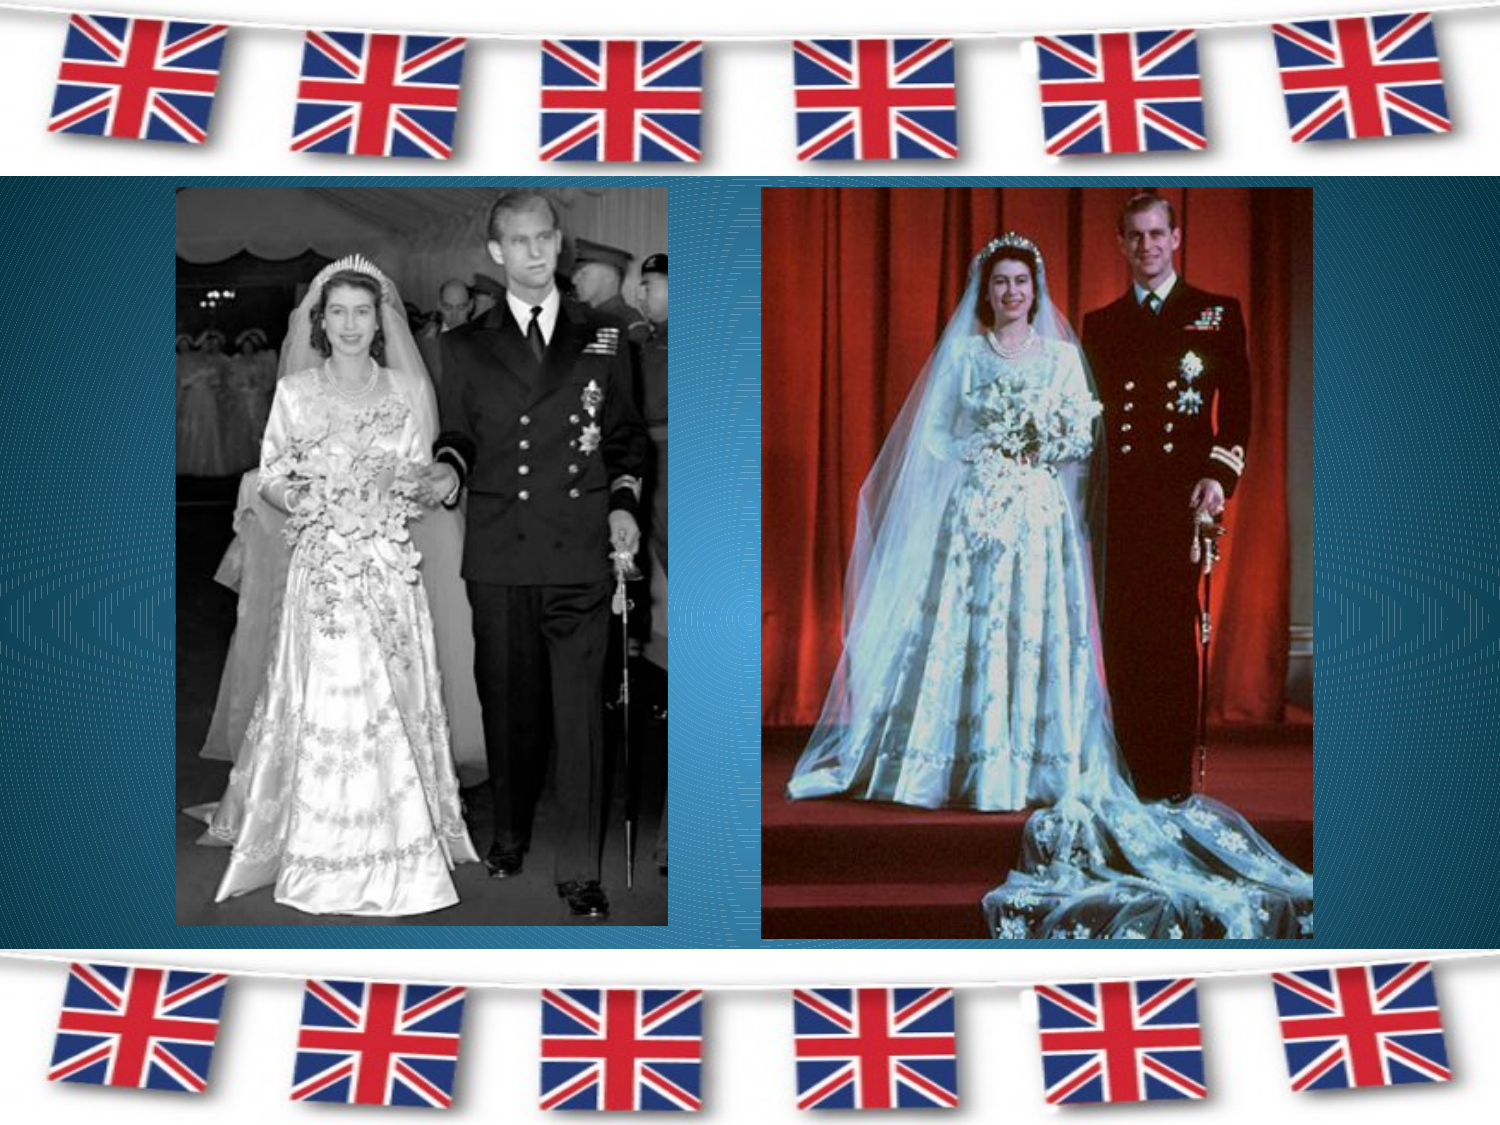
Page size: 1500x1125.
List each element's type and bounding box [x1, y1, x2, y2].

picture [0, 0, 1500, 177]
picture [175, 187, 669, 926]
picture [761, 187, 1313, 939]
picture [0, 948, 1500, 1125]
